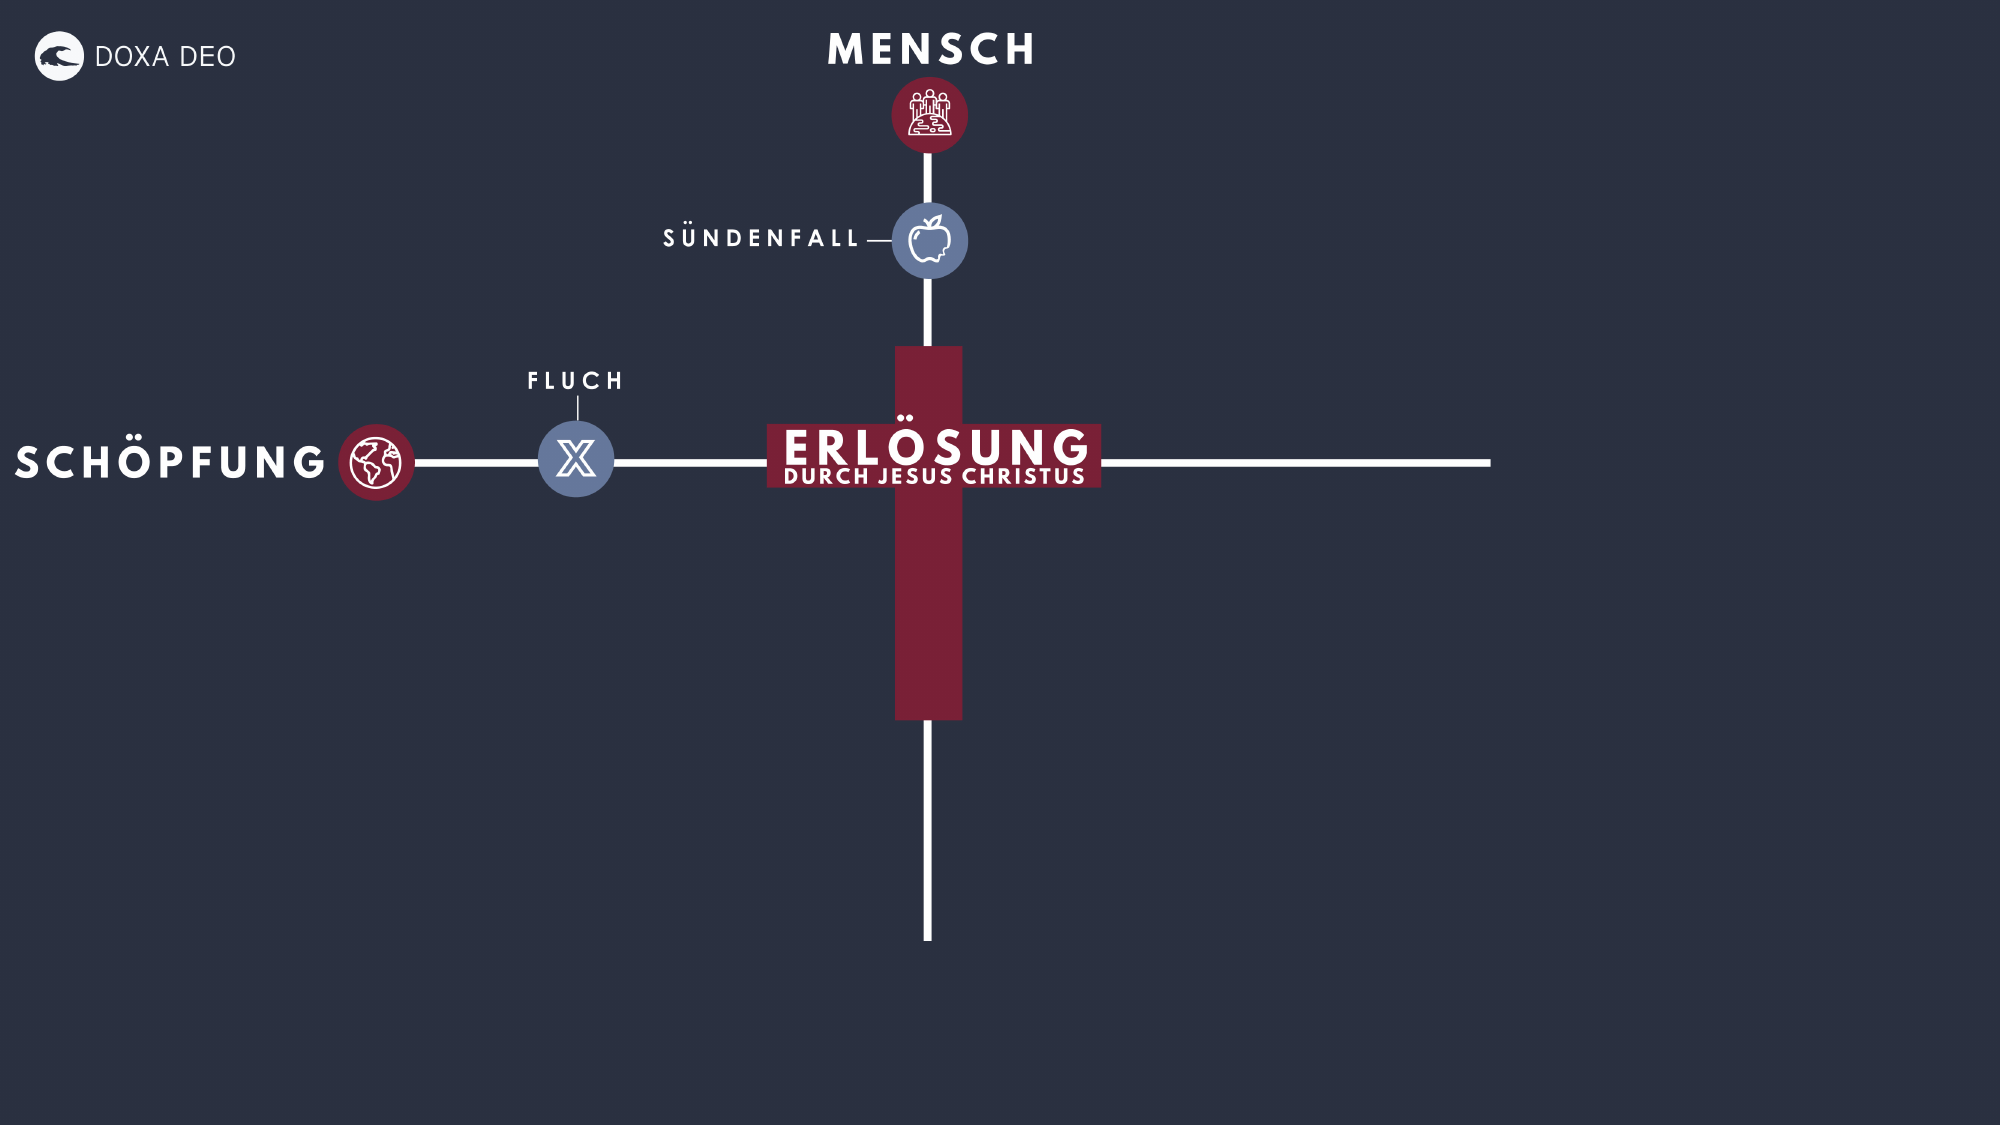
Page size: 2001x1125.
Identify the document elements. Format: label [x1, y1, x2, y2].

list [0, 0, 2000, 1125]
